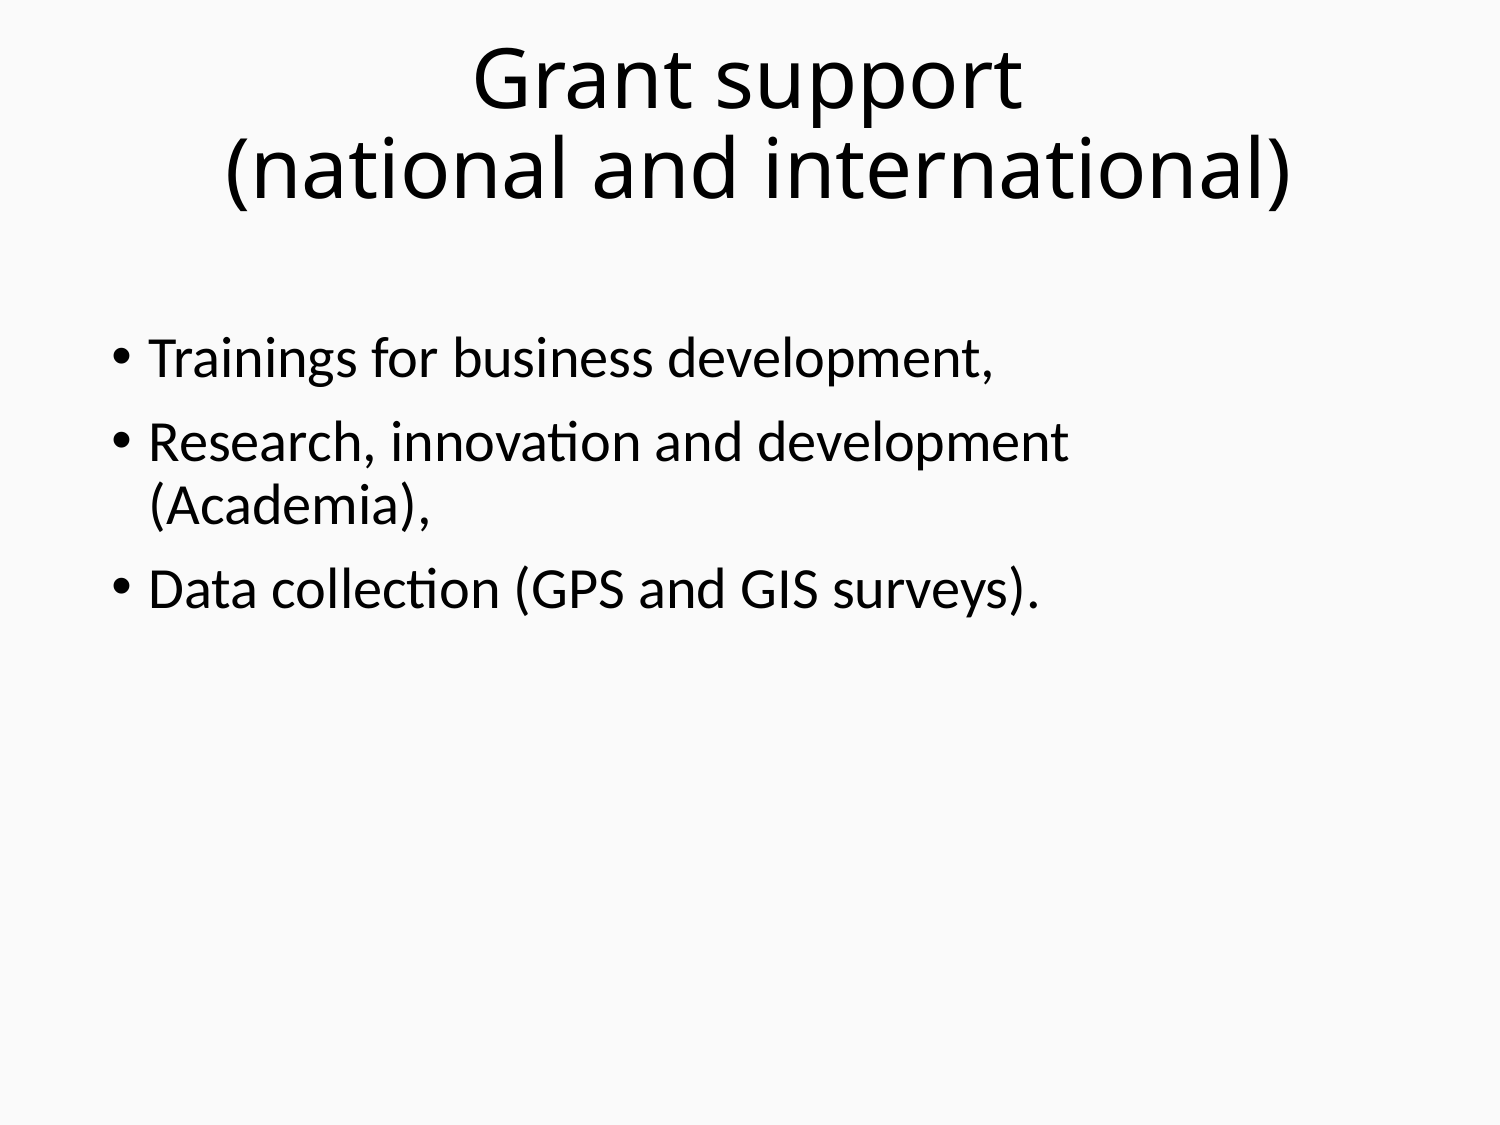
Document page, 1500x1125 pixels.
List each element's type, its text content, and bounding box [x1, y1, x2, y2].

title Grant support (national and international) [111, 18, 1406, 236]
list Trainings for business development, Research, innovation and development (Academia), Data collection (GPS and GIS surveys). [96, 229, 1390, 944]
